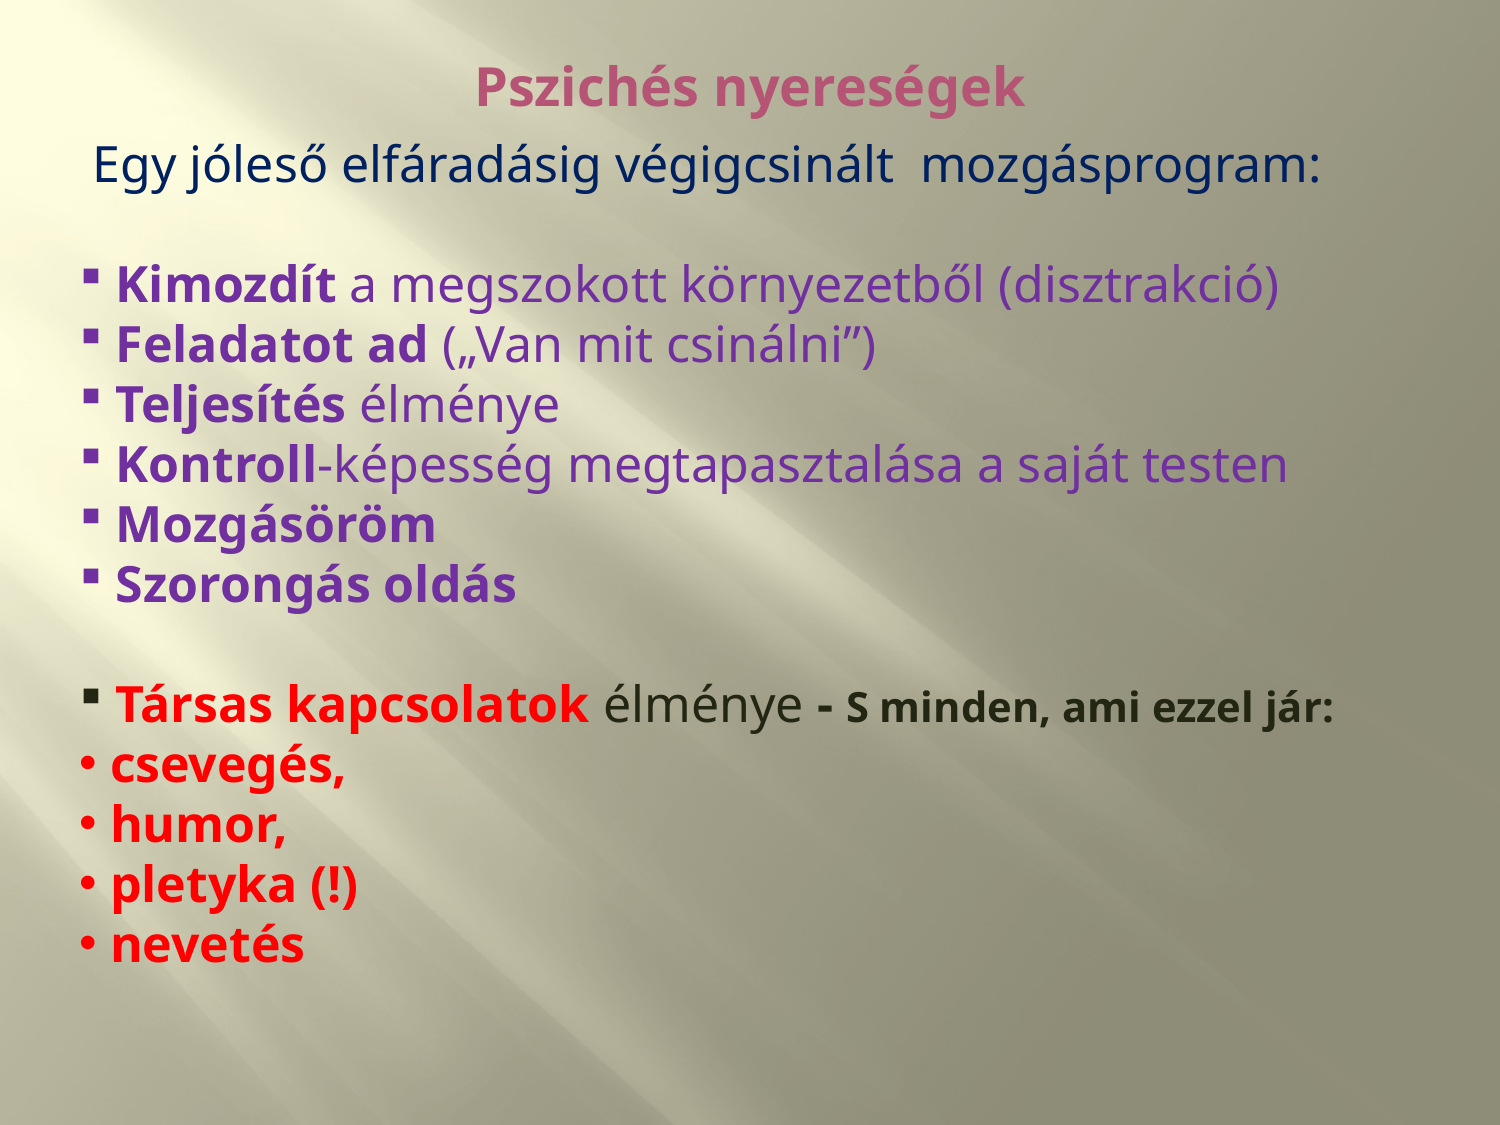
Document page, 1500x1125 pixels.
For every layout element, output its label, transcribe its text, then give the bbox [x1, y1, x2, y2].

text_box Egy jóleső elfáradásig végigcsinált mozgásprogram: Kimozdít a megszokott környezetből (disztrakció) Feladatot ad („Van mit csinálni”) Teljesítés élménye Kontroll-képesség megtapasztalása a saját testen Mozgásöröm Szorongás oldás Társas kapcsolatok élménye - S minden, ami ezzel jár: csevegés, humor, pletyka (!) nevetés [64, 125, 1447, 1115]
title Pszichés nyereségek [75, 45, 1425, 125]
